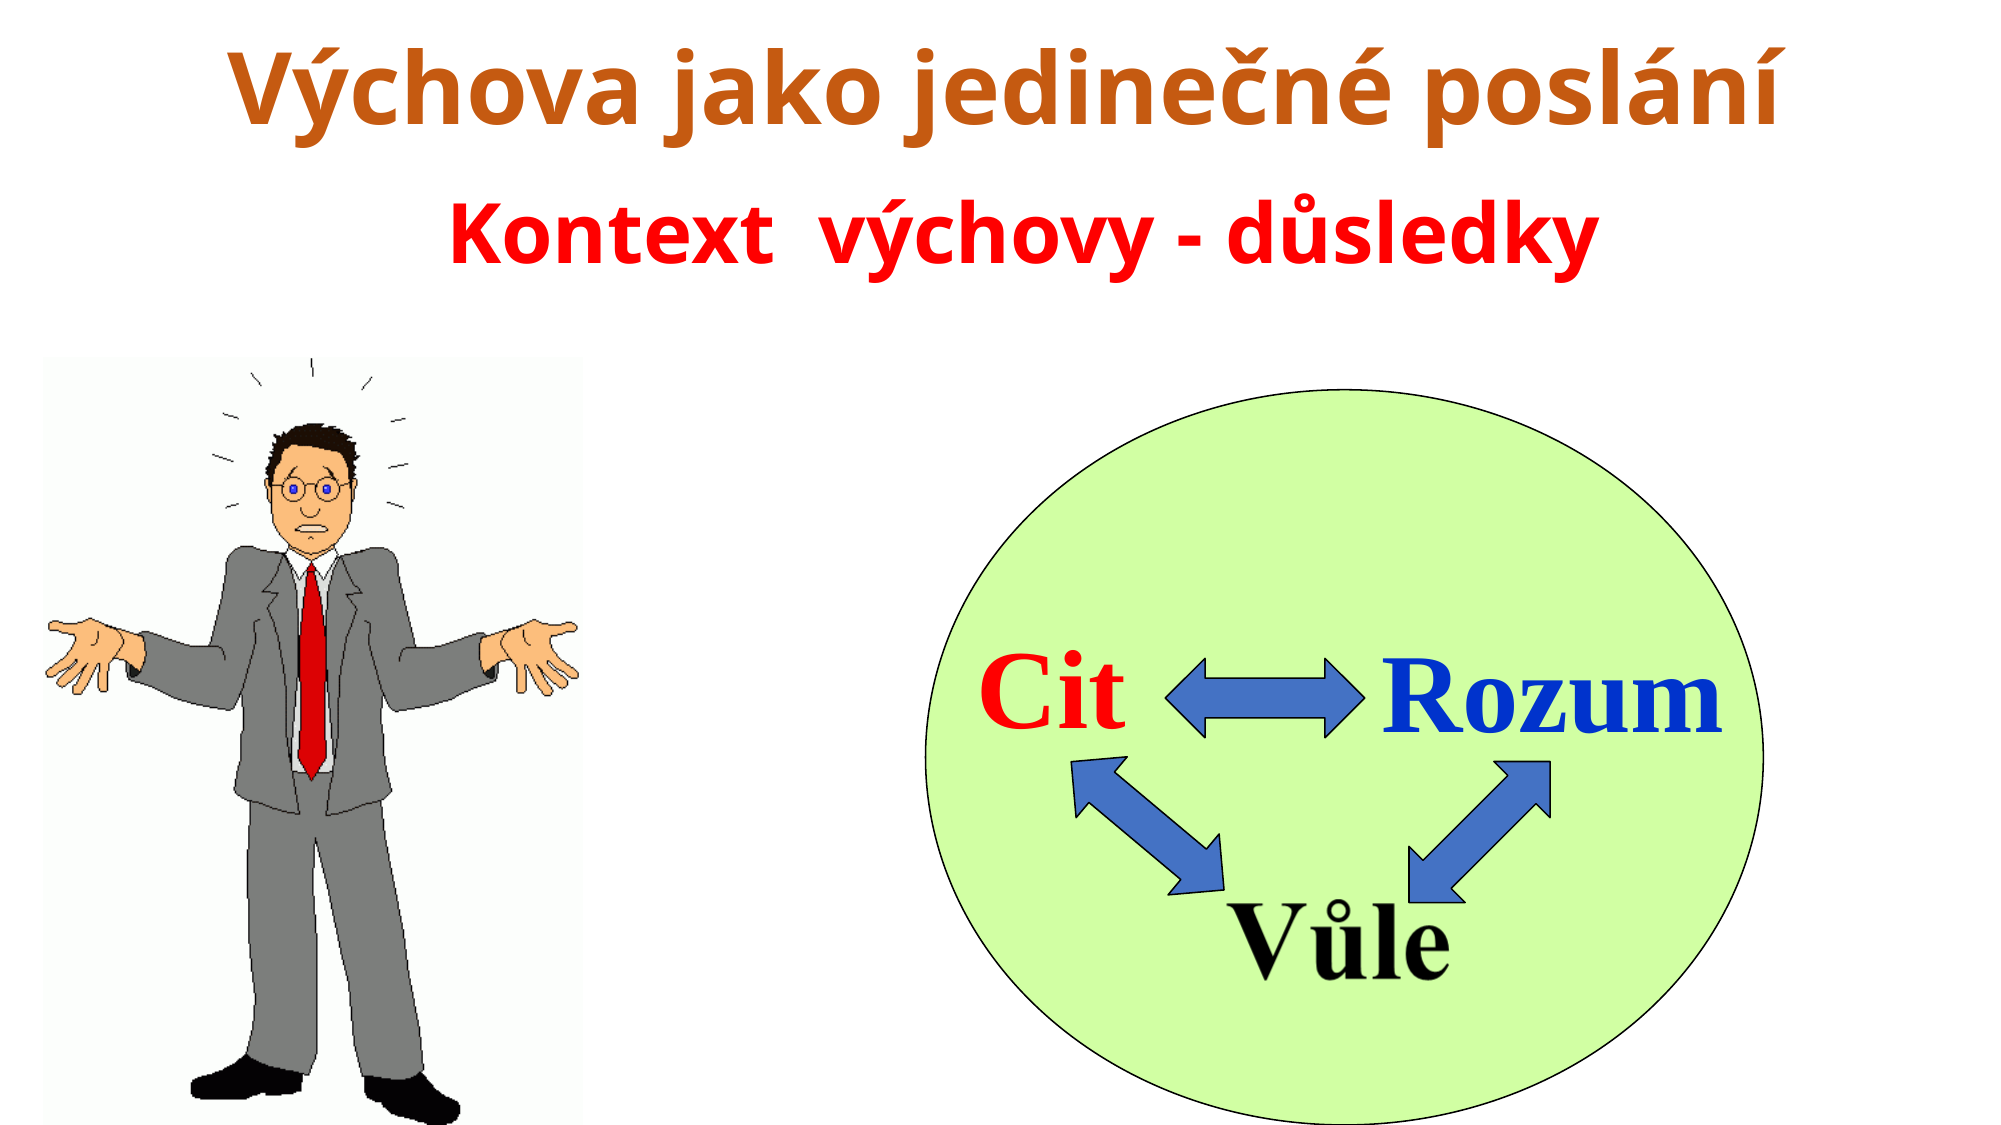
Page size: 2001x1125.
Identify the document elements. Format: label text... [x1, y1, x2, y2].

text_box [583, 420, 1945, 425]
text_box [583, 425, 1945, 562]
text_box Cit [928, 609, 1175, 759]
picture [1157, 834, 1520, 1074]
text_box [961, 562, 1730, 687]
text_box [1177, 389, 1511, 420]
text_box [1071, 756, 1189, 860]
text_box [925, 717, 1764, 1125]
text_box [1165, 658, 1365, 738]
text_box [1116, 709, 1507, 834]
text_box Kontext výchovy - důsledky [232, 172, 1816, 288]
text_box [1449, 761, 1551, 834]
text_box Rozum [1342, 613, 1764, 763]
title Výchova jako jedinečné poslání [102, 0, 1910, 185]
picture [43, 357, 583, 1125]
